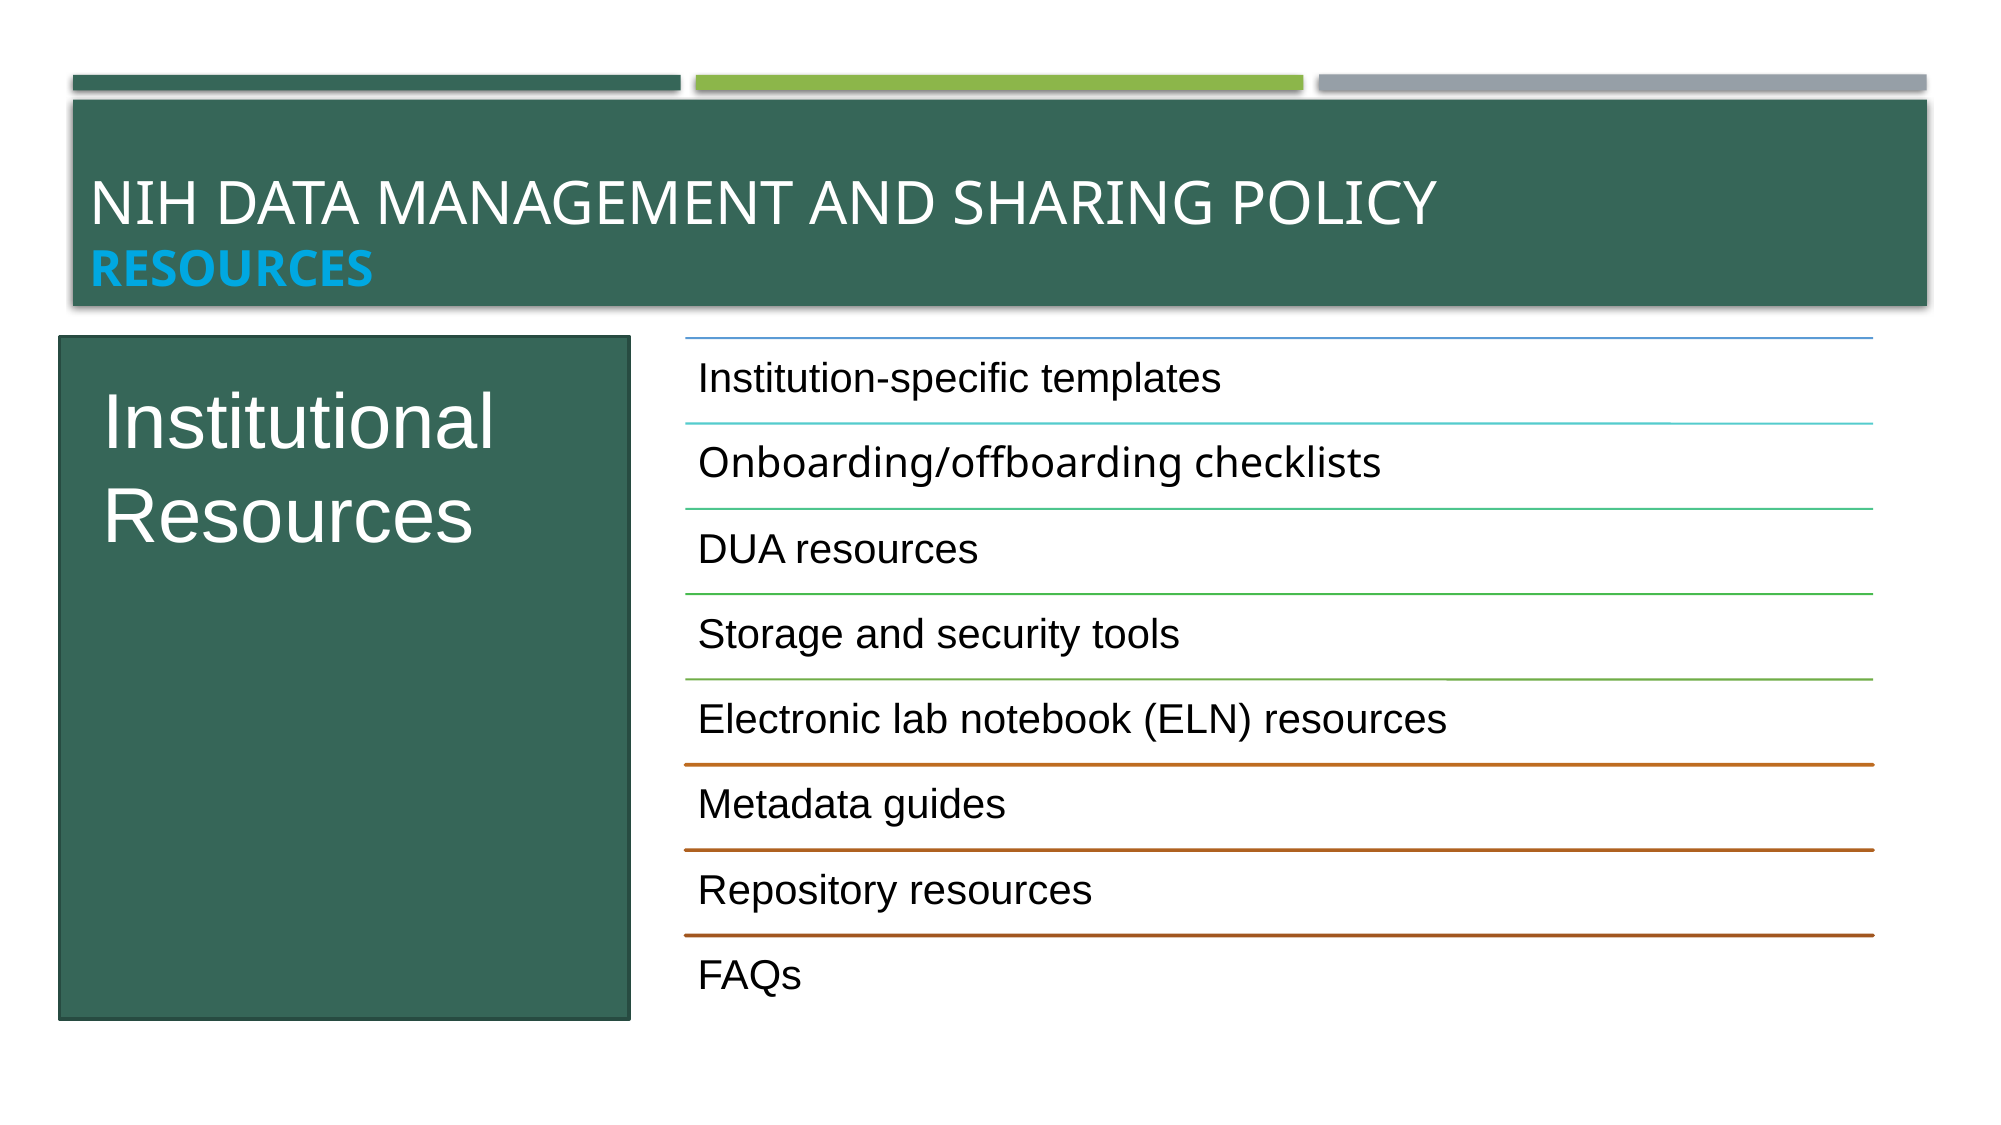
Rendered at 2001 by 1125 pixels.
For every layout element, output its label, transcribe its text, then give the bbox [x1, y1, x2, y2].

text_box [58, 335, 631, 1021]
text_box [684, 337, 1874, 1022]
text_box Institutional Resources [87, 363, 586, 565]
title NIH Data Management and Sharing Policy Resources [74, 104, 1555, 305]
